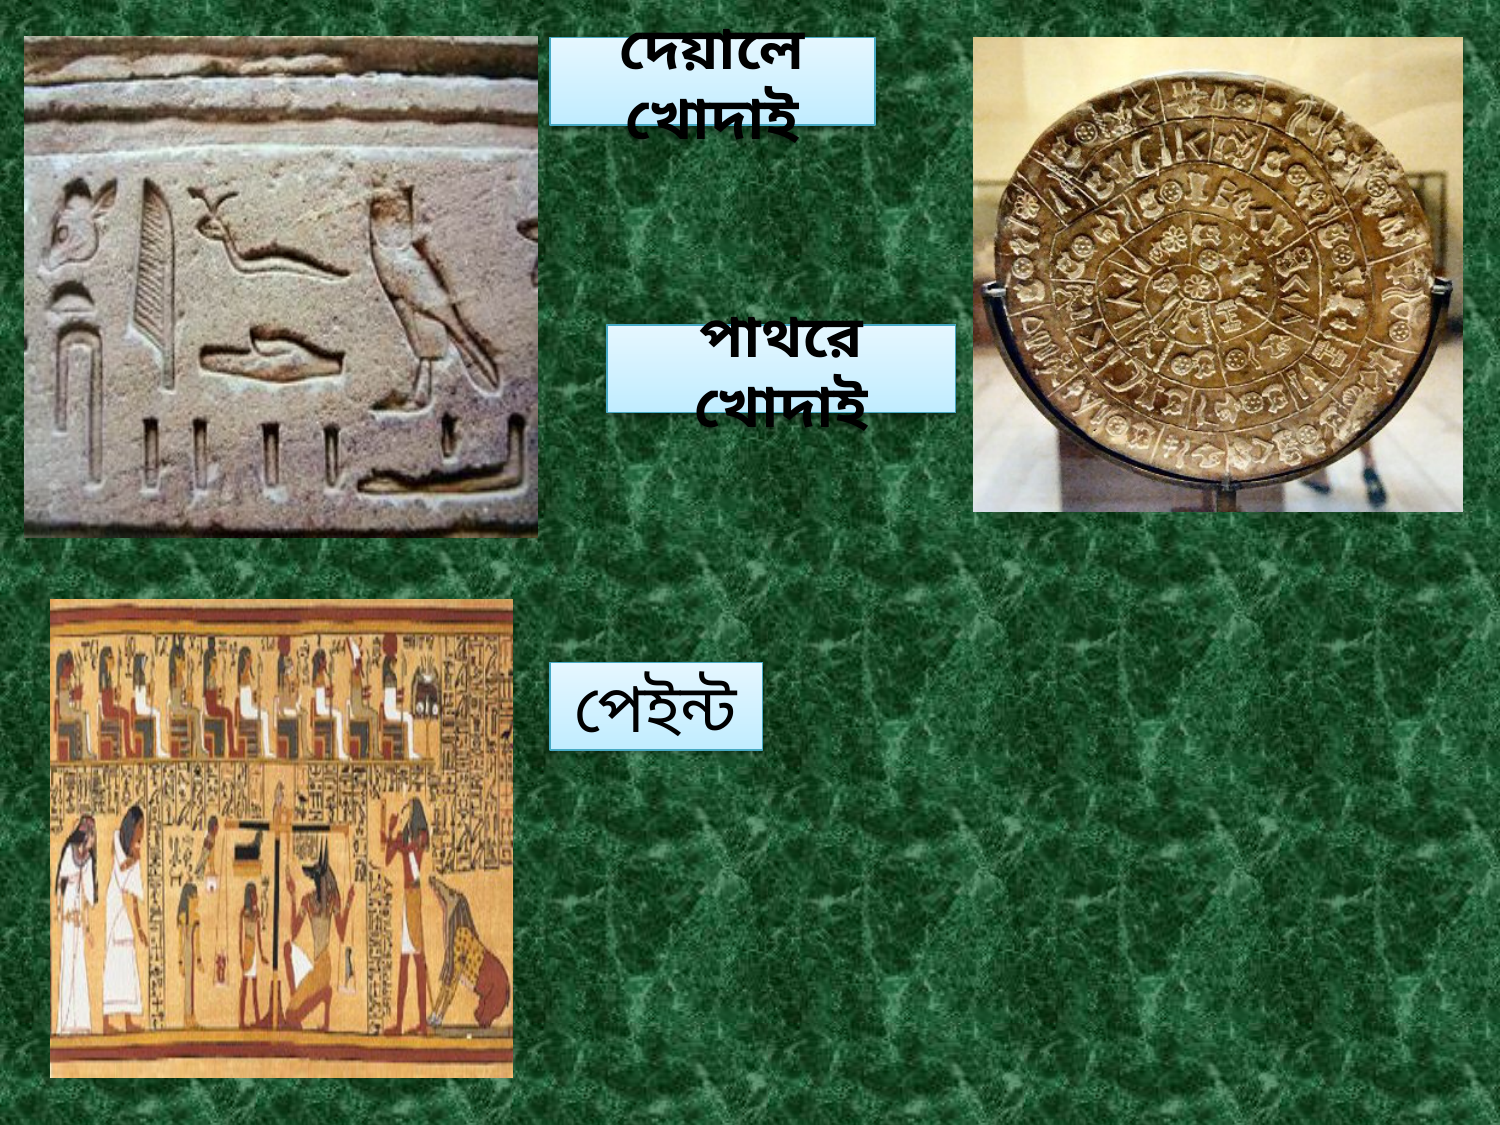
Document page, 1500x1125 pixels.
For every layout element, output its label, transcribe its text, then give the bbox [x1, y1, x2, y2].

text_box পাথরে খোদাই [606, 324, 956, 413]
text_box পেইন্ট [549, 662, 763, 751]
text_box দেয়ালে খোদাই [549, 37, 876, 126]
picture [0, 0, 1500, 1125]
